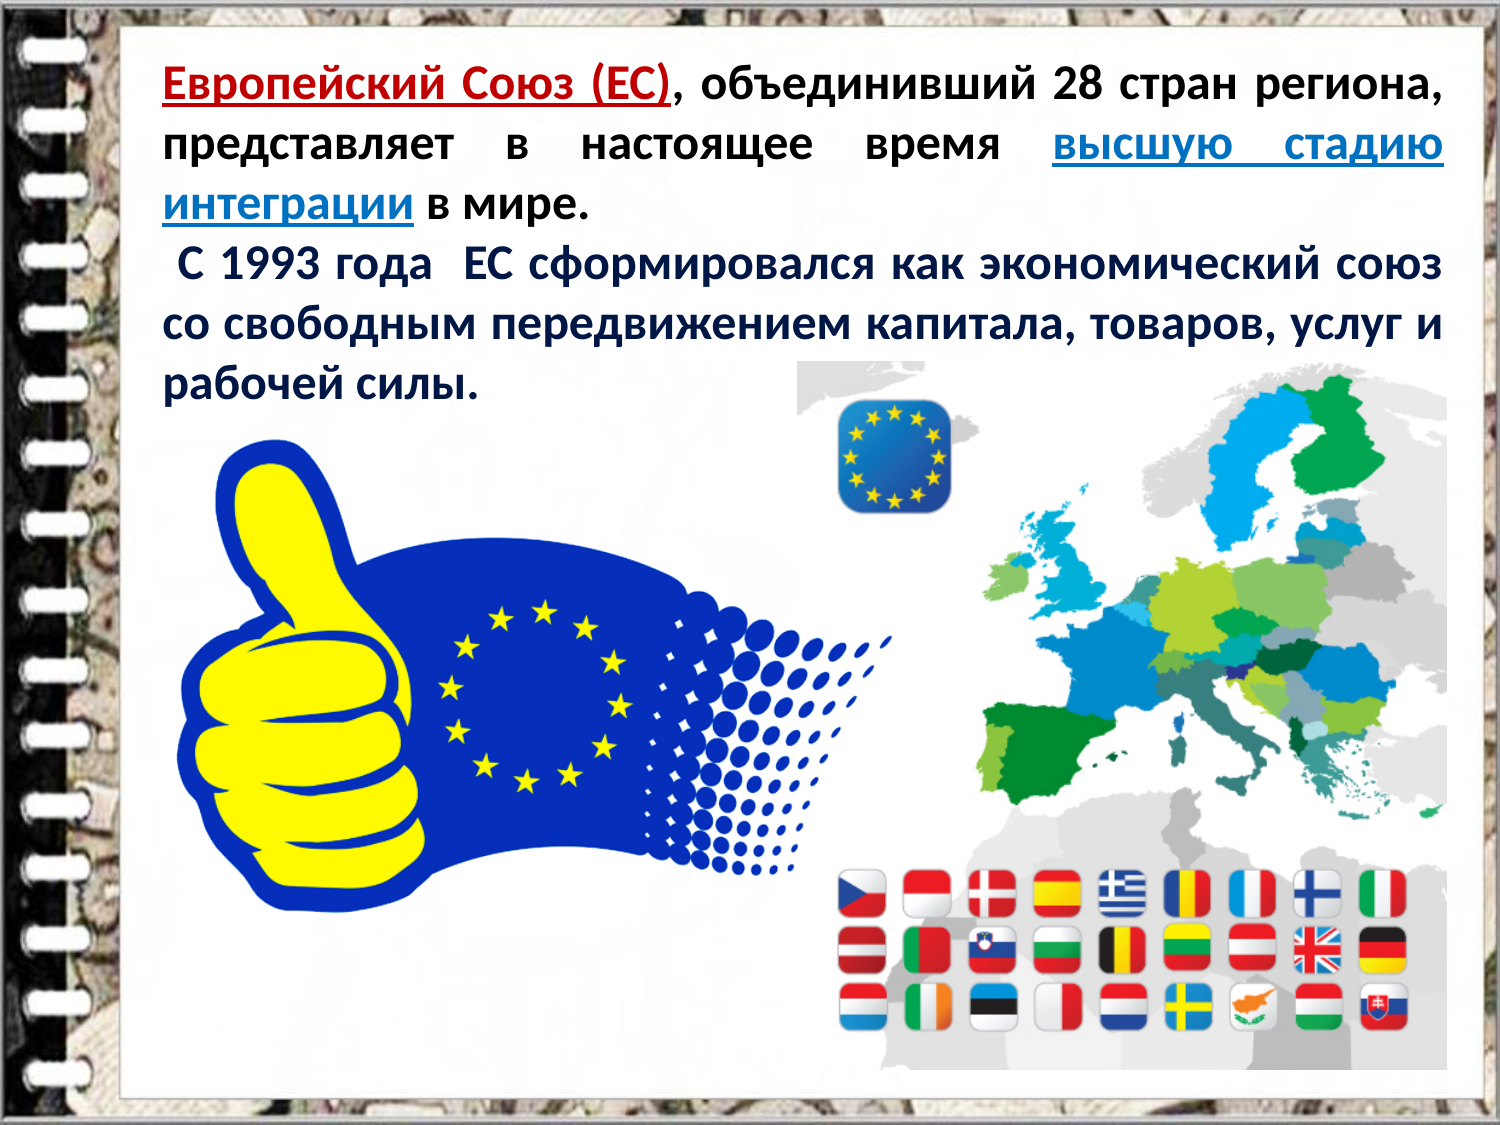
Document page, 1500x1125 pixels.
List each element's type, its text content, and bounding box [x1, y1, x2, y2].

text_box Европейский Союз (ЕС), объединивший 28 стран региона, представляет в настоящее время высшую стадию интеграции в мире. С 1993 года ЕС сформировался как экономический союз со свободным передви­жением капитала, товаров, услуг и рабочей силы. [147, 42, 1459, 418]
picture [0, 0, 1500, 1125]
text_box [170, 361, 1448, 1070]
